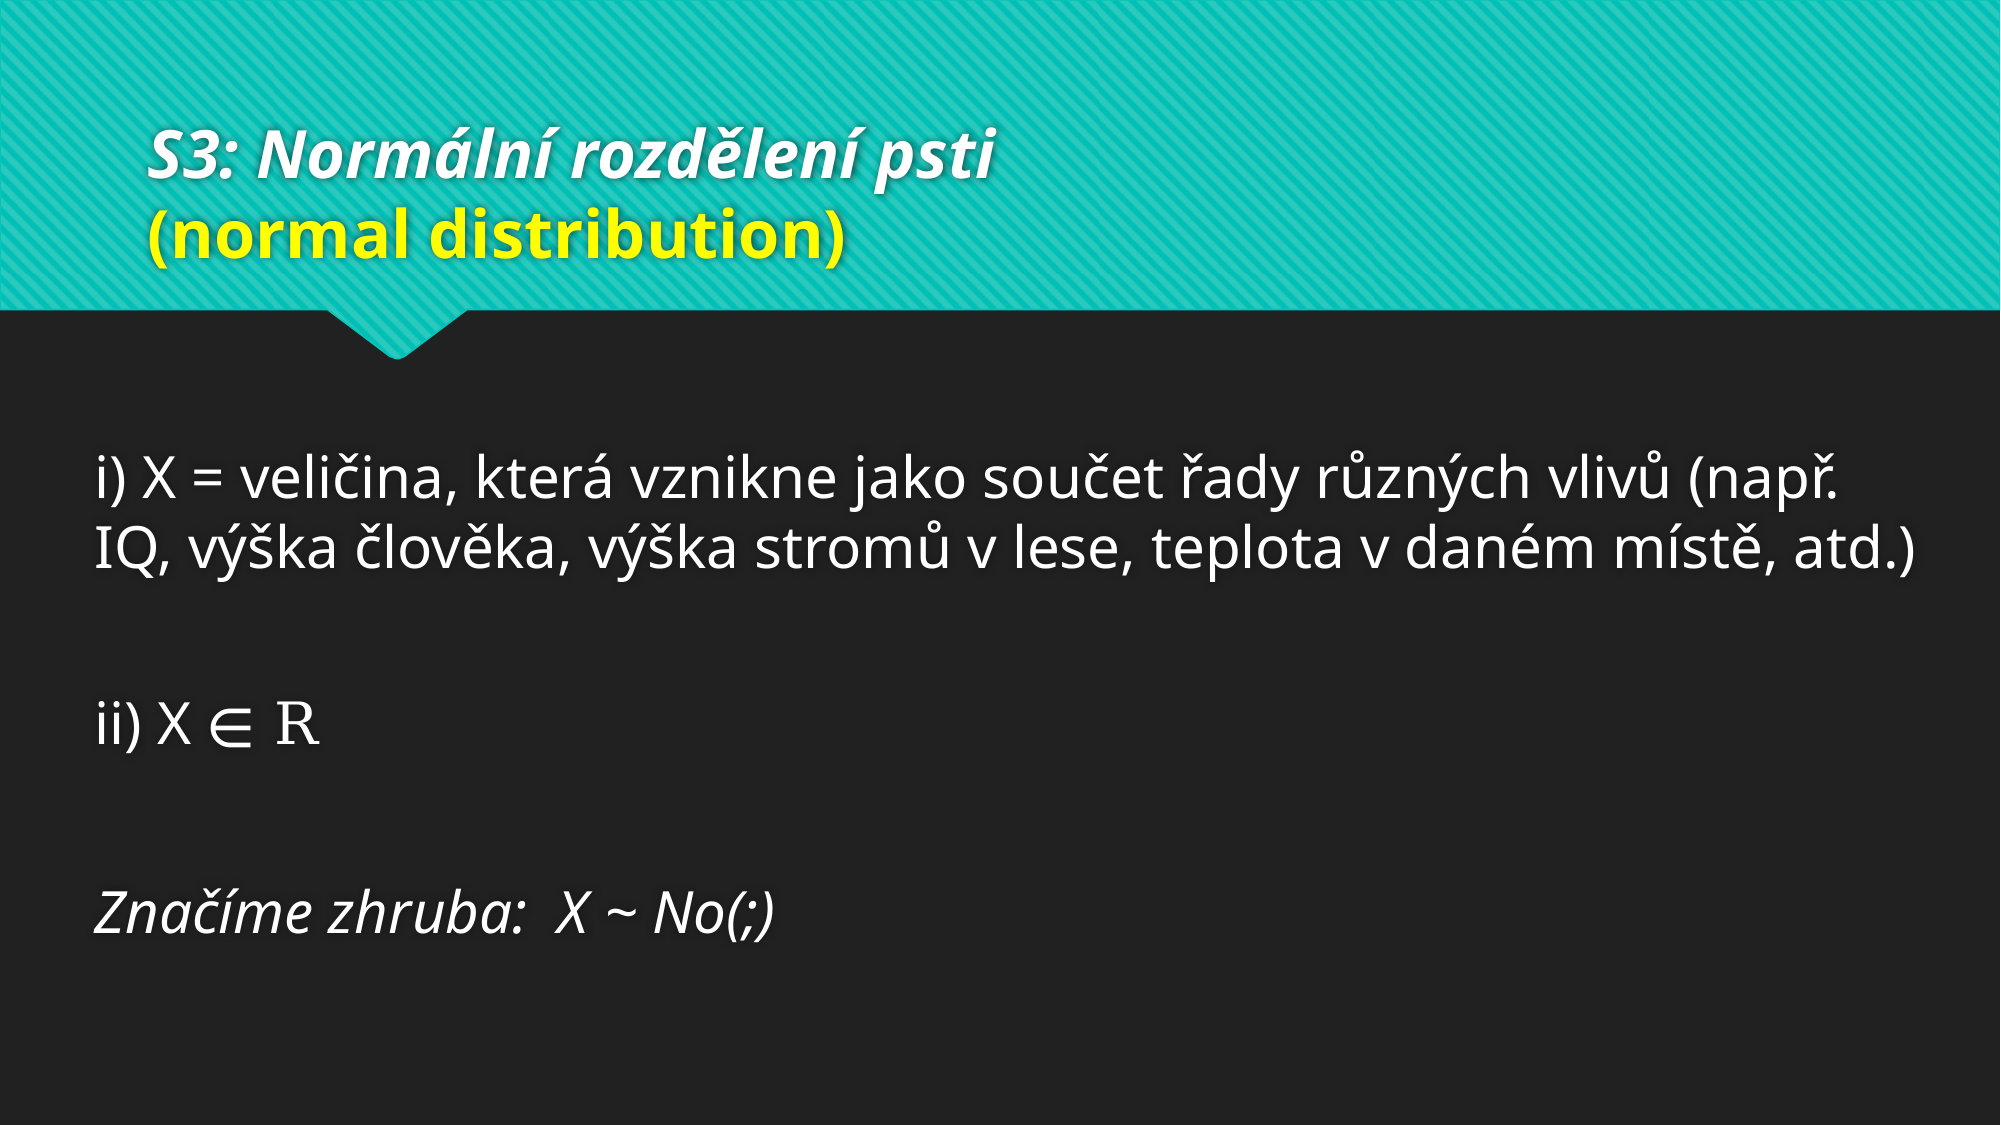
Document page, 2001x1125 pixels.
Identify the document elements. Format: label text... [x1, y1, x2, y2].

title S3: Normální rozdělení psti (normal distribution) [132, 73, 1868, 279]
